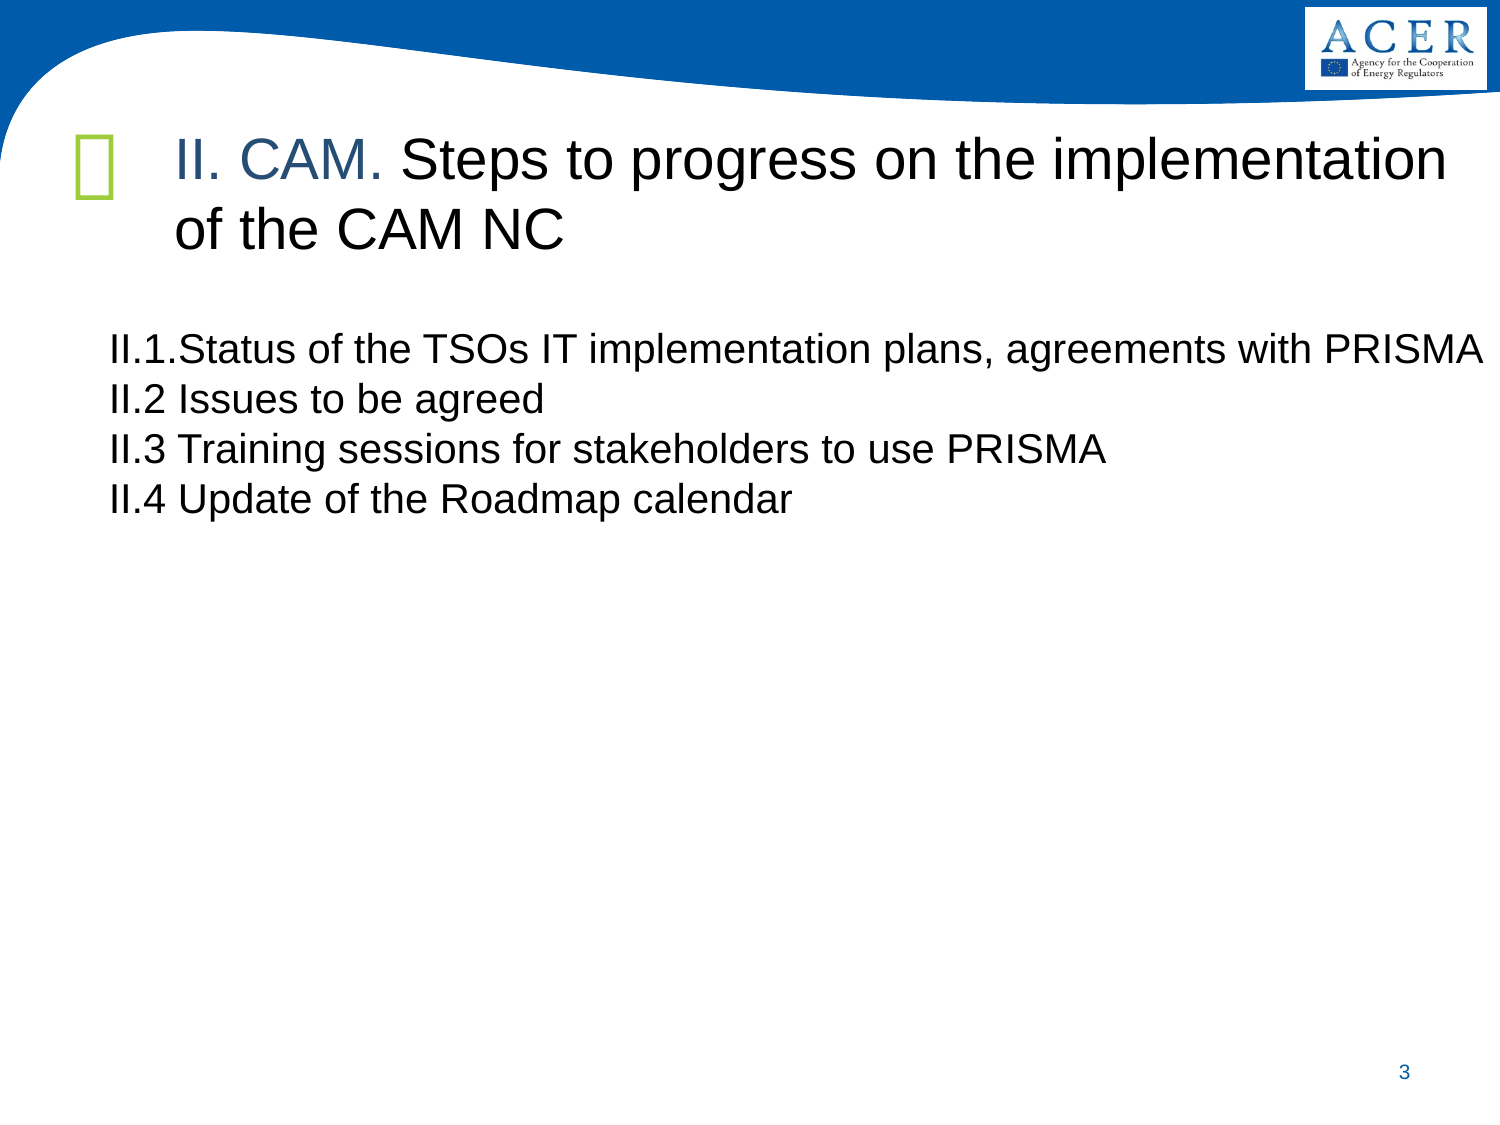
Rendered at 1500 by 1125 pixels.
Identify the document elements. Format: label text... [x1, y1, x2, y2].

text_box II.1.Status of the TSOs IT implementation plans, agreements with PRISMA II.2 Issues to be agreed II.3 Training sessions for stakeholders to use PRISMA II.4 Update of the Roadmap calendar [64, 314, 1500, 530]
picture [1305, 7, 1487, 90]
text_box II. CAM. Steps to progress on the implementation of the CAM NC [159, 113, 1472, 269]
